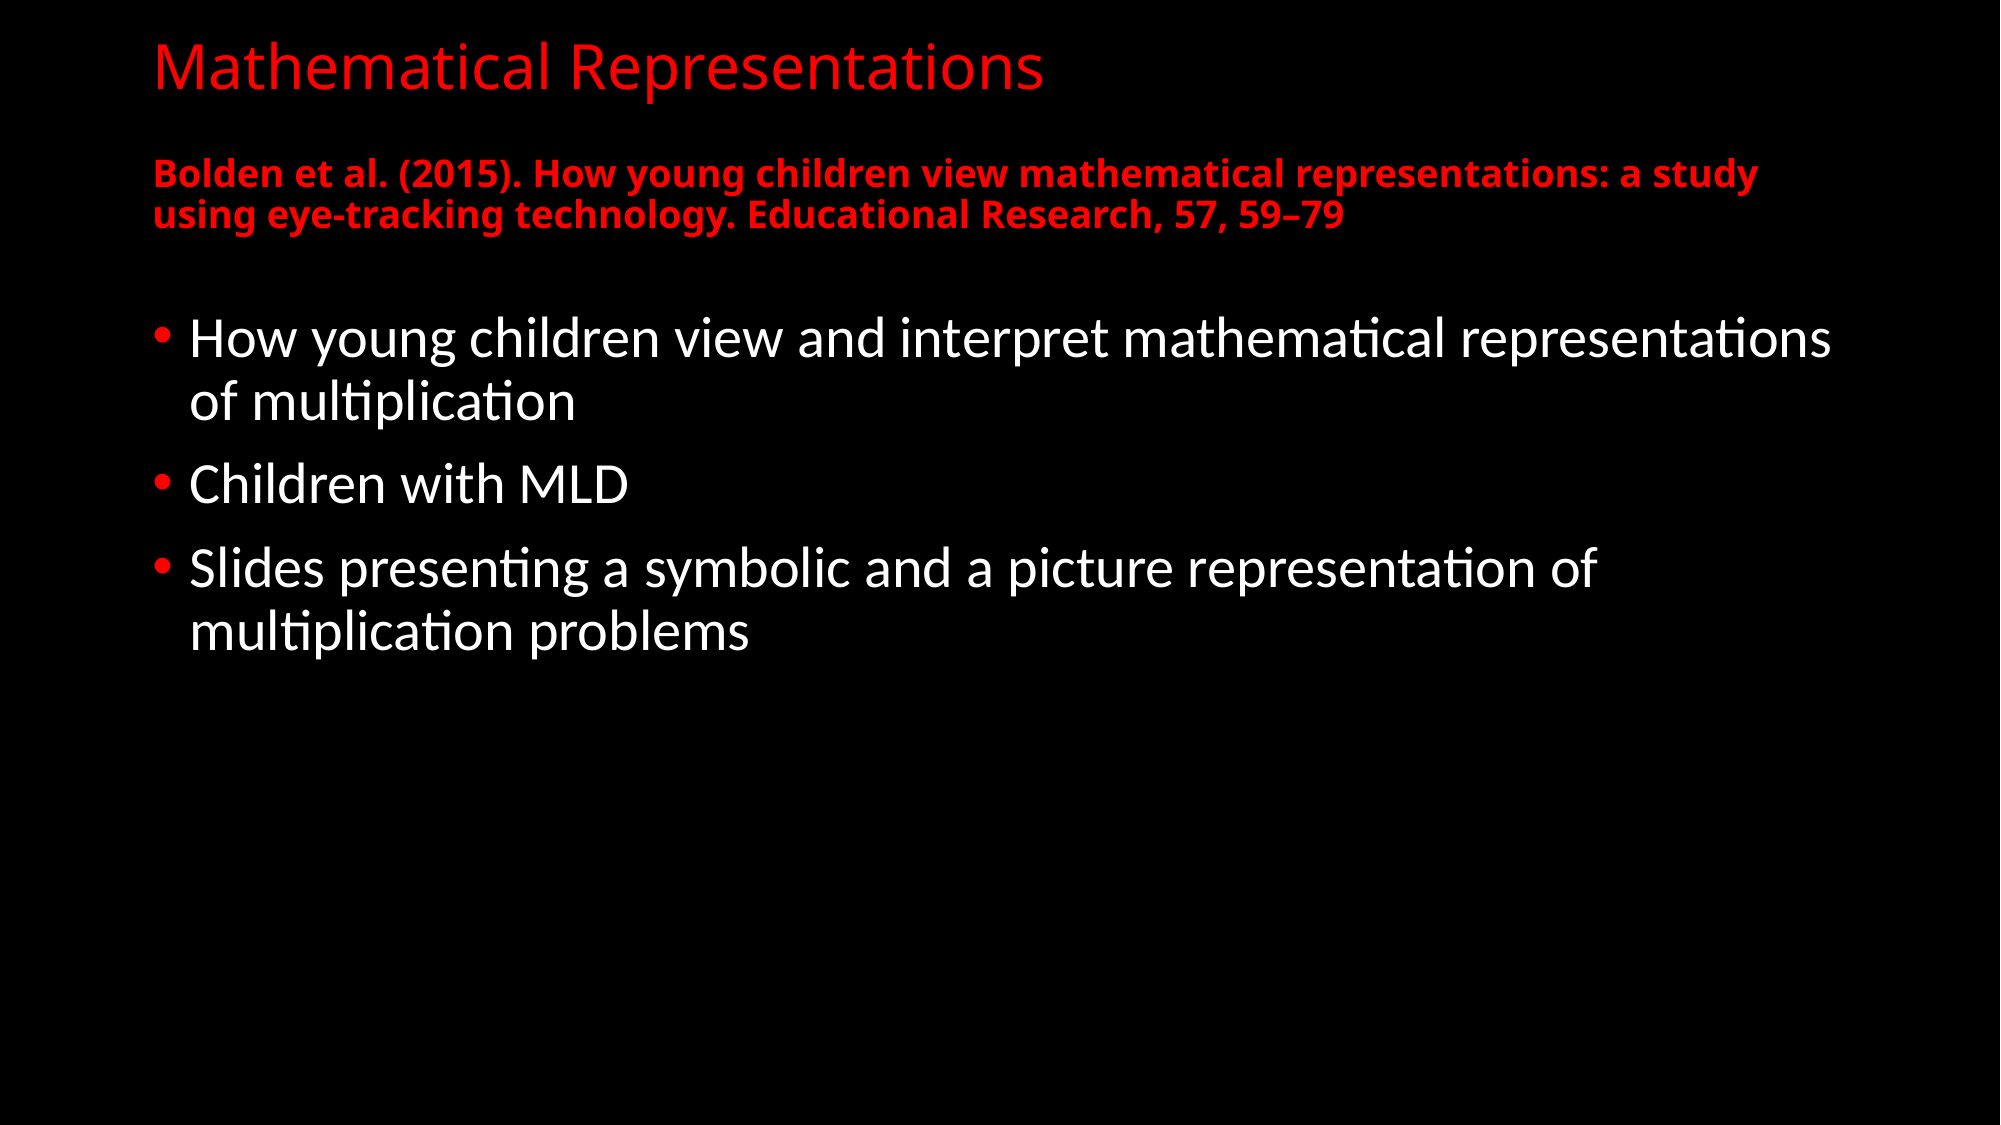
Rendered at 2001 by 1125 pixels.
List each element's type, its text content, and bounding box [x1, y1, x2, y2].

title Mathematical Representations Bolden et al. (2015). How young children view mathematical representations: a study using eye-tracking technology. Educational Research, 57, 59–79 [137, 27, 1863, 246]
list How young children view and interpret mathematical representations of multiplication Children with MLD Slides presenting a symbolic and a picture representation of multiplication problems [137, 299, 1863, 1014]
